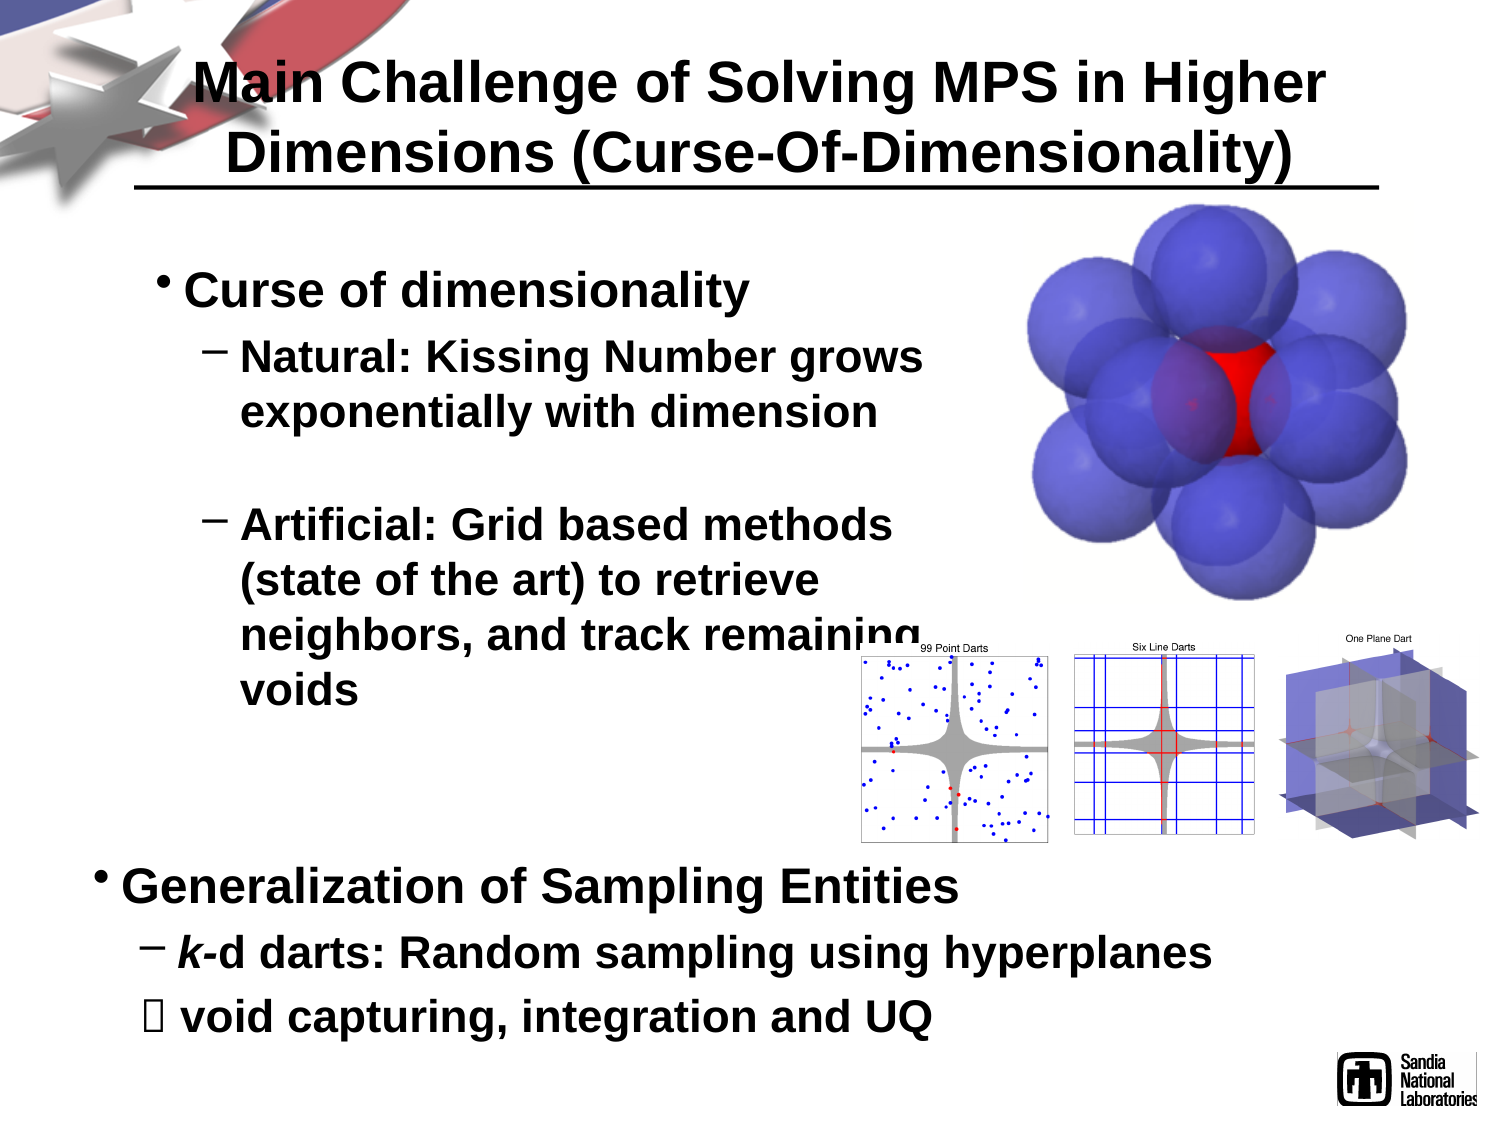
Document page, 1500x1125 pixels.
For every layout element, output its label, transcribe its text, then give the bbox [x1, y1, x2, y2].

picture [1022, 199, 1415, 604]
text_box Generalization of Sampling Entities k-d darts: Random sampling using hyperplanes  void capturing, integration and UQ [50, 845, 1353, 1125]
picture [1073, 642, 1255, 836]
list Curse of dimensionality Natural: Kissing Number grows exponentially with dimension Artificial: Grid based methods (state of the art) to retrieve neighbors, and track remaining voids [111, 249, 1017, 571]
title Main Challenge of Solving MPS in Higher Dimensions (Curse-Of-Dimensionality) [20, 19, 1500, 208]
picture [860, 643, 1050, 844]
picture [1277, 634, 1480, 840]
